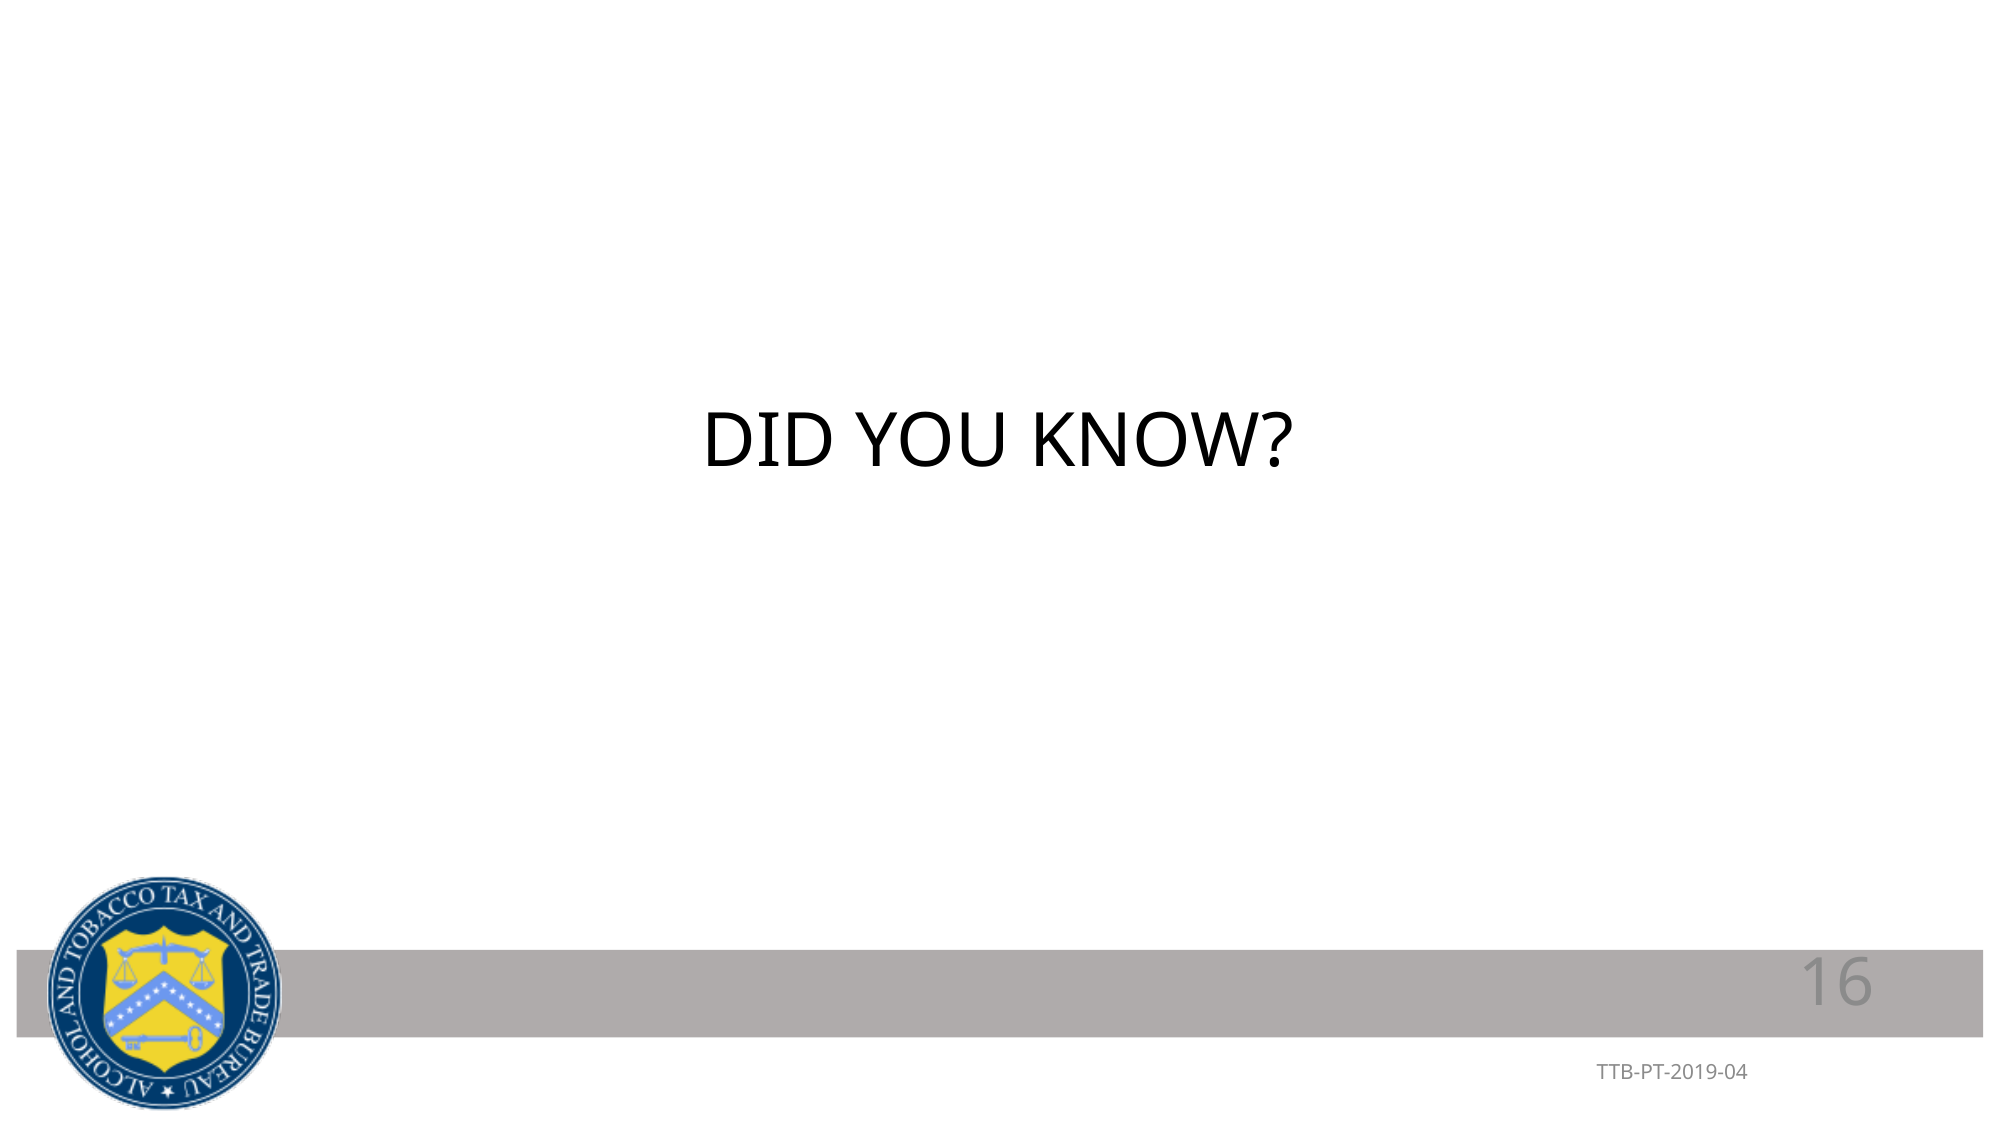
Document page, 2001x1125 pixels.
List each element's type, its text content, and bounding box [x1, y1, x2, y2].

title Did You Know? [297, 312, 1698, 560]
slide_number 16 [1702, 927, 1890, 1038]
footer TTB-PT-2019-04 [1581, 1051, 1847, 1111]
picture [47, 876, 282, 1111]
